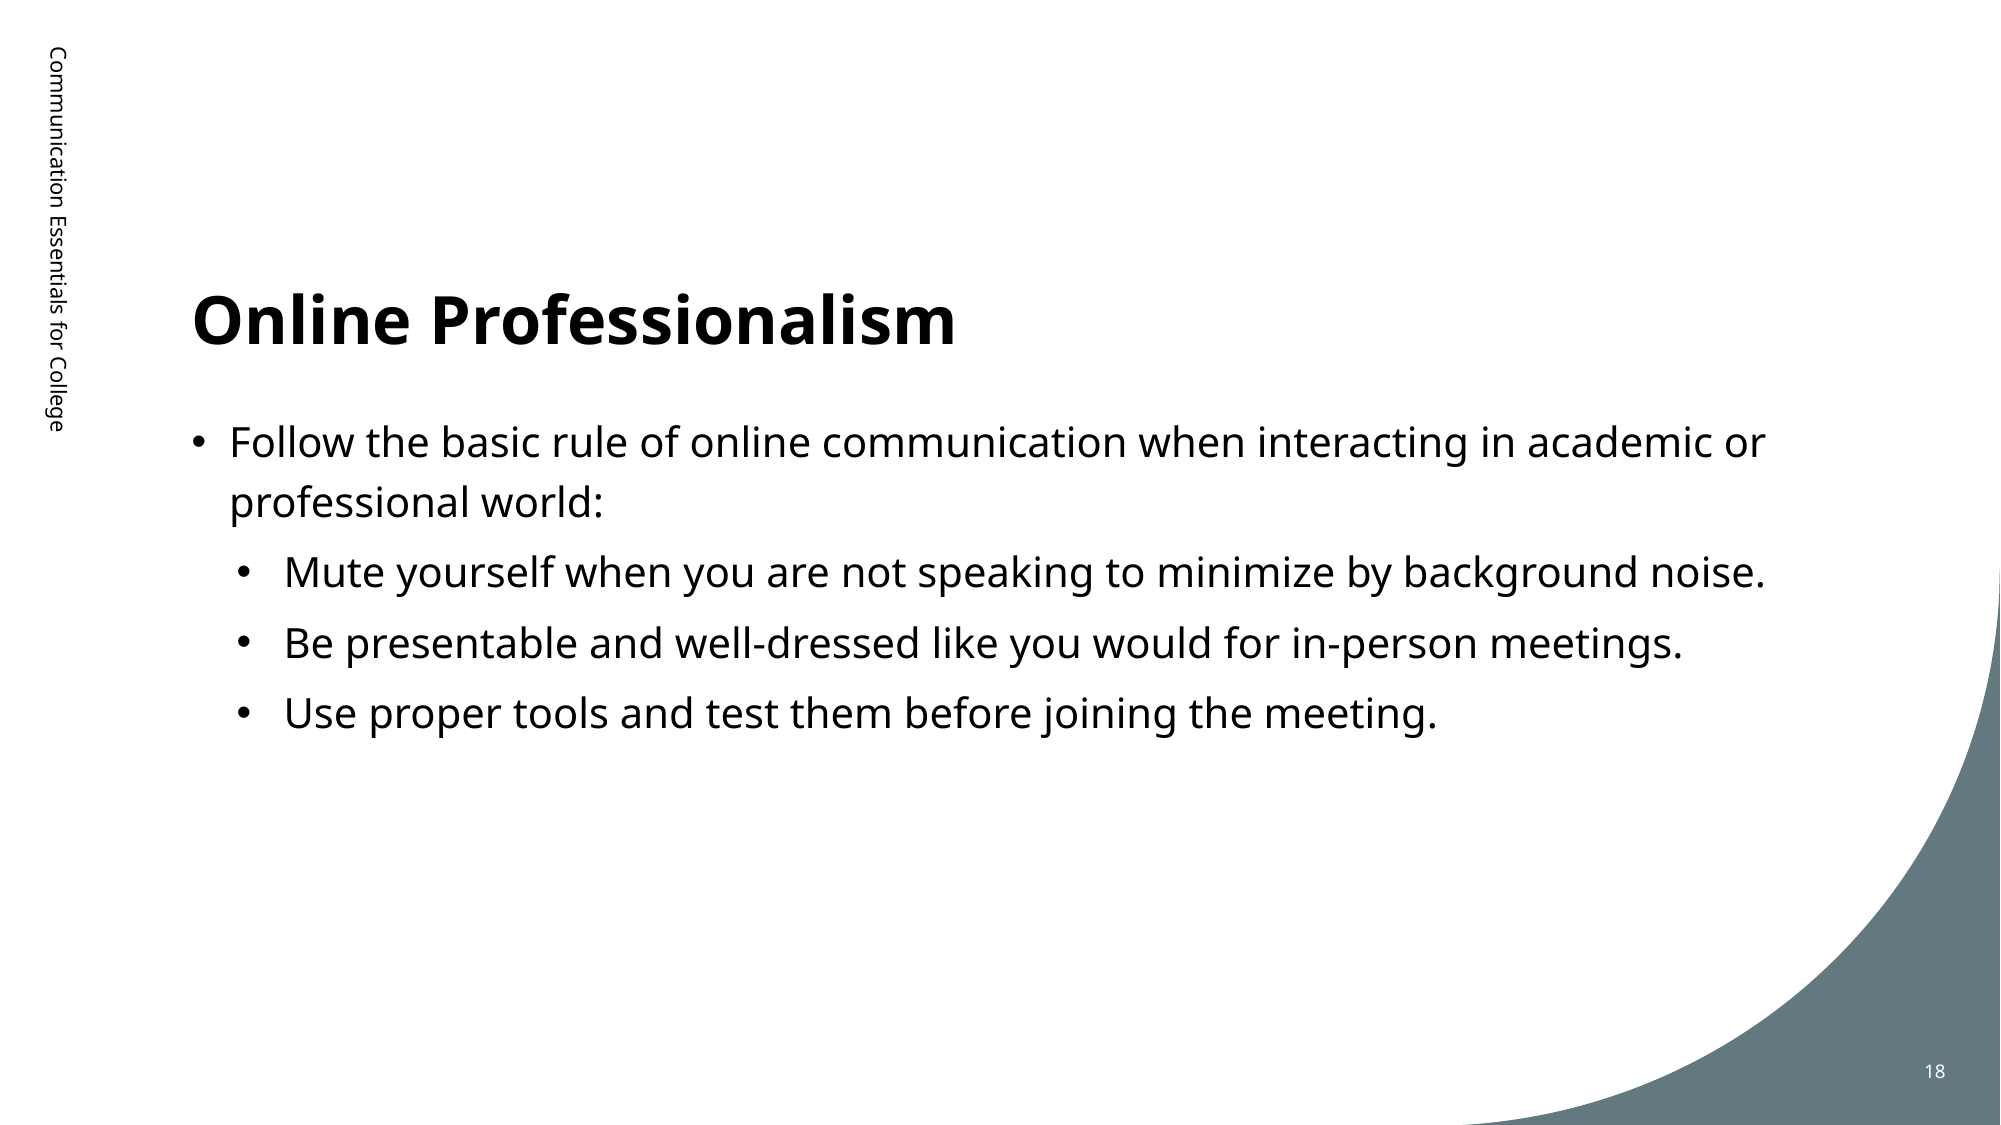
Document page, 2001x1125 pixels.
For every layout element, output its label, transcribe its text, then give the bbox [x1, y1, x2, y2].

slide_number 18 [1893, 1042, 1961, 1103]
title Online Professionalism [176, 118, 1809, 366]
list Follow the basic rule of online communication when interacting in academic or professional world: Mute yourself when you are not speaking to minimize by background noise. Be presentable and well-dressed like you would for in-person meetings. Use proper tools and test them before joining the meeting. [176, 398, 1809, 975]
footer Communication Essentials for College [20, 31, 80, 661]
